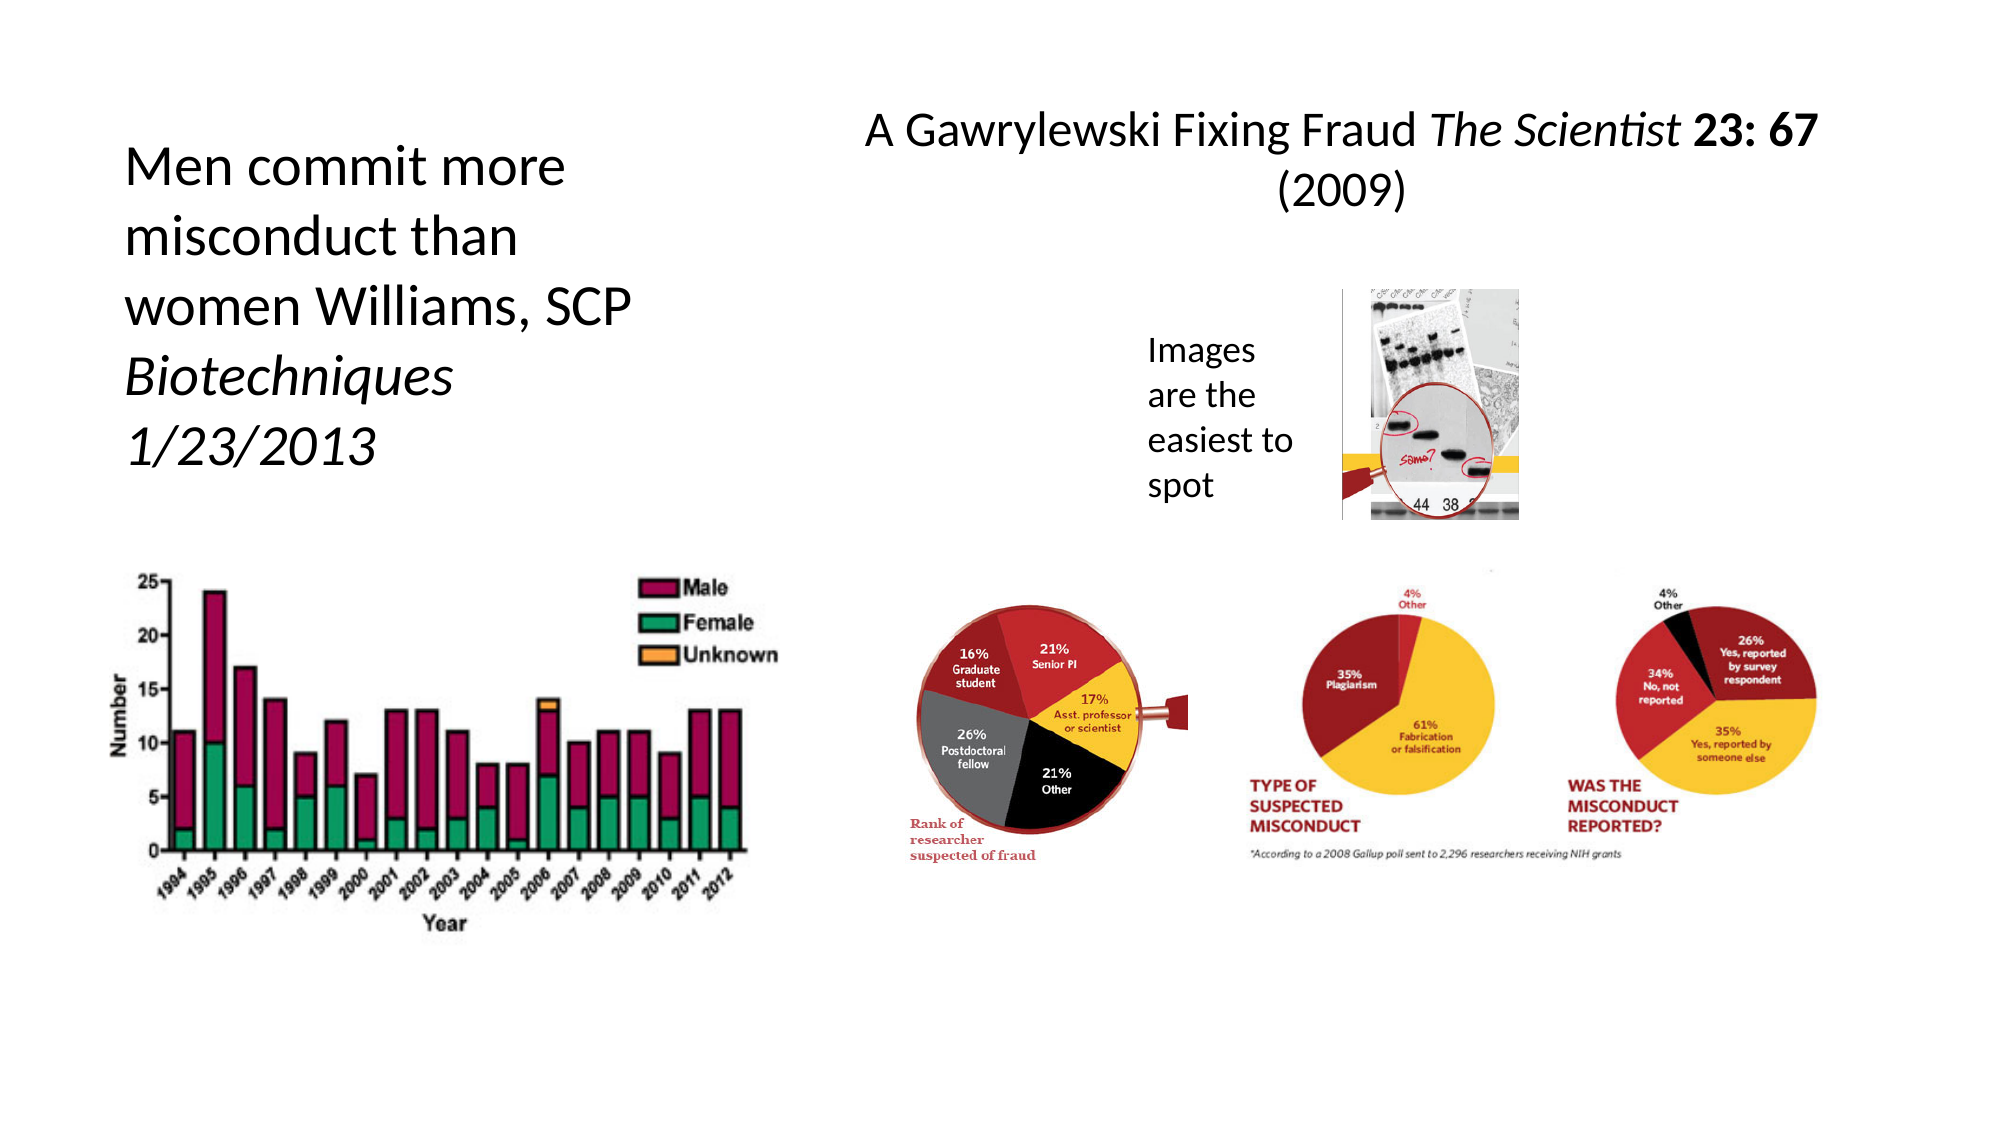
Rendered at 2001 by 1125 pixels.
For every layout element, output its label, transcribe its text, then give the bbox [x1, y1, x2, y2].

picture [109, 558, 780, 951]
text_box Men commit more misconduct than women Williams, SCP Biotechniques 1/23/2013 [109, 119, 684, 485]
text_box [779, 87, 1905, 925]
